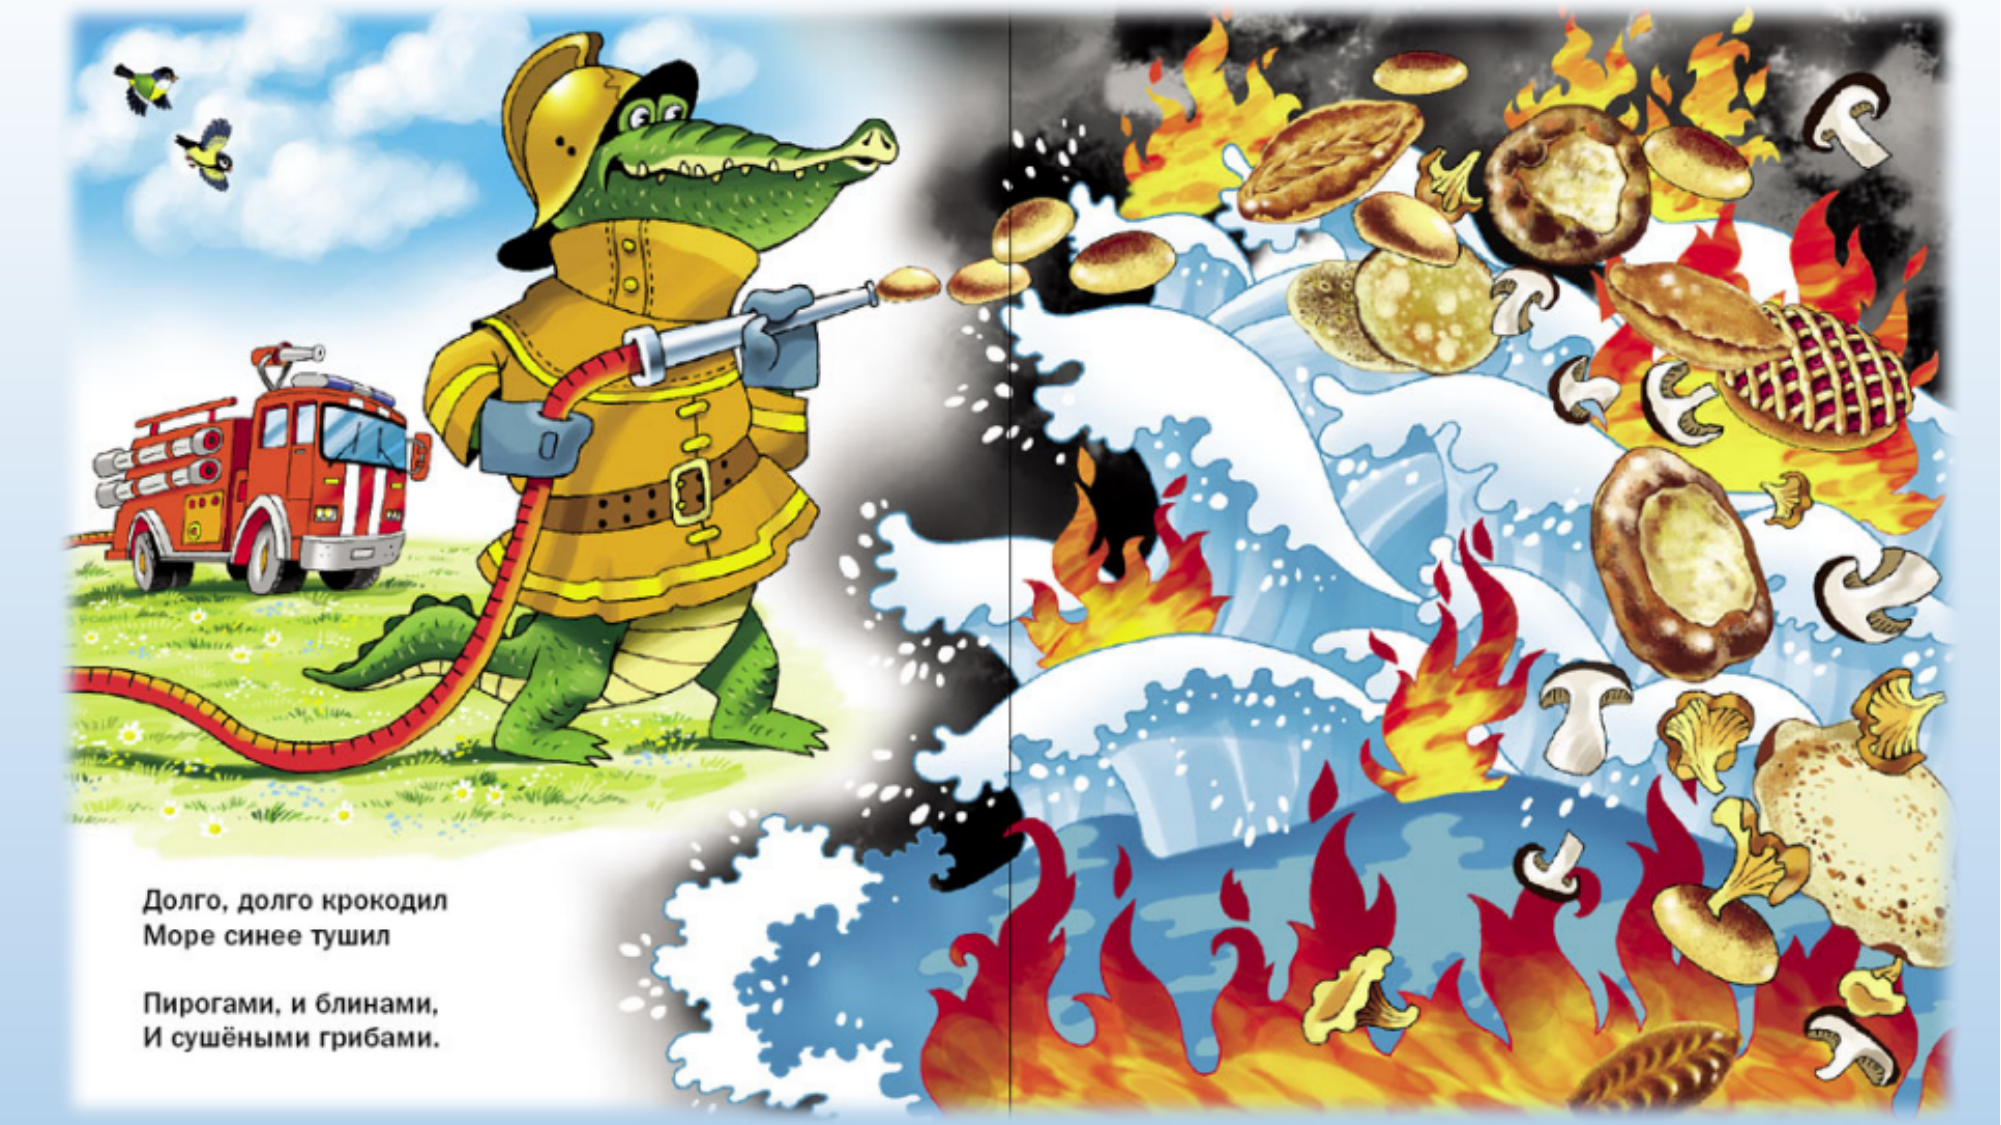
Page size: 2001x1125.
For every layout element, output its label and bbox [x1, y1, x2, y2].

list [56, 0, 1964, 1125]
